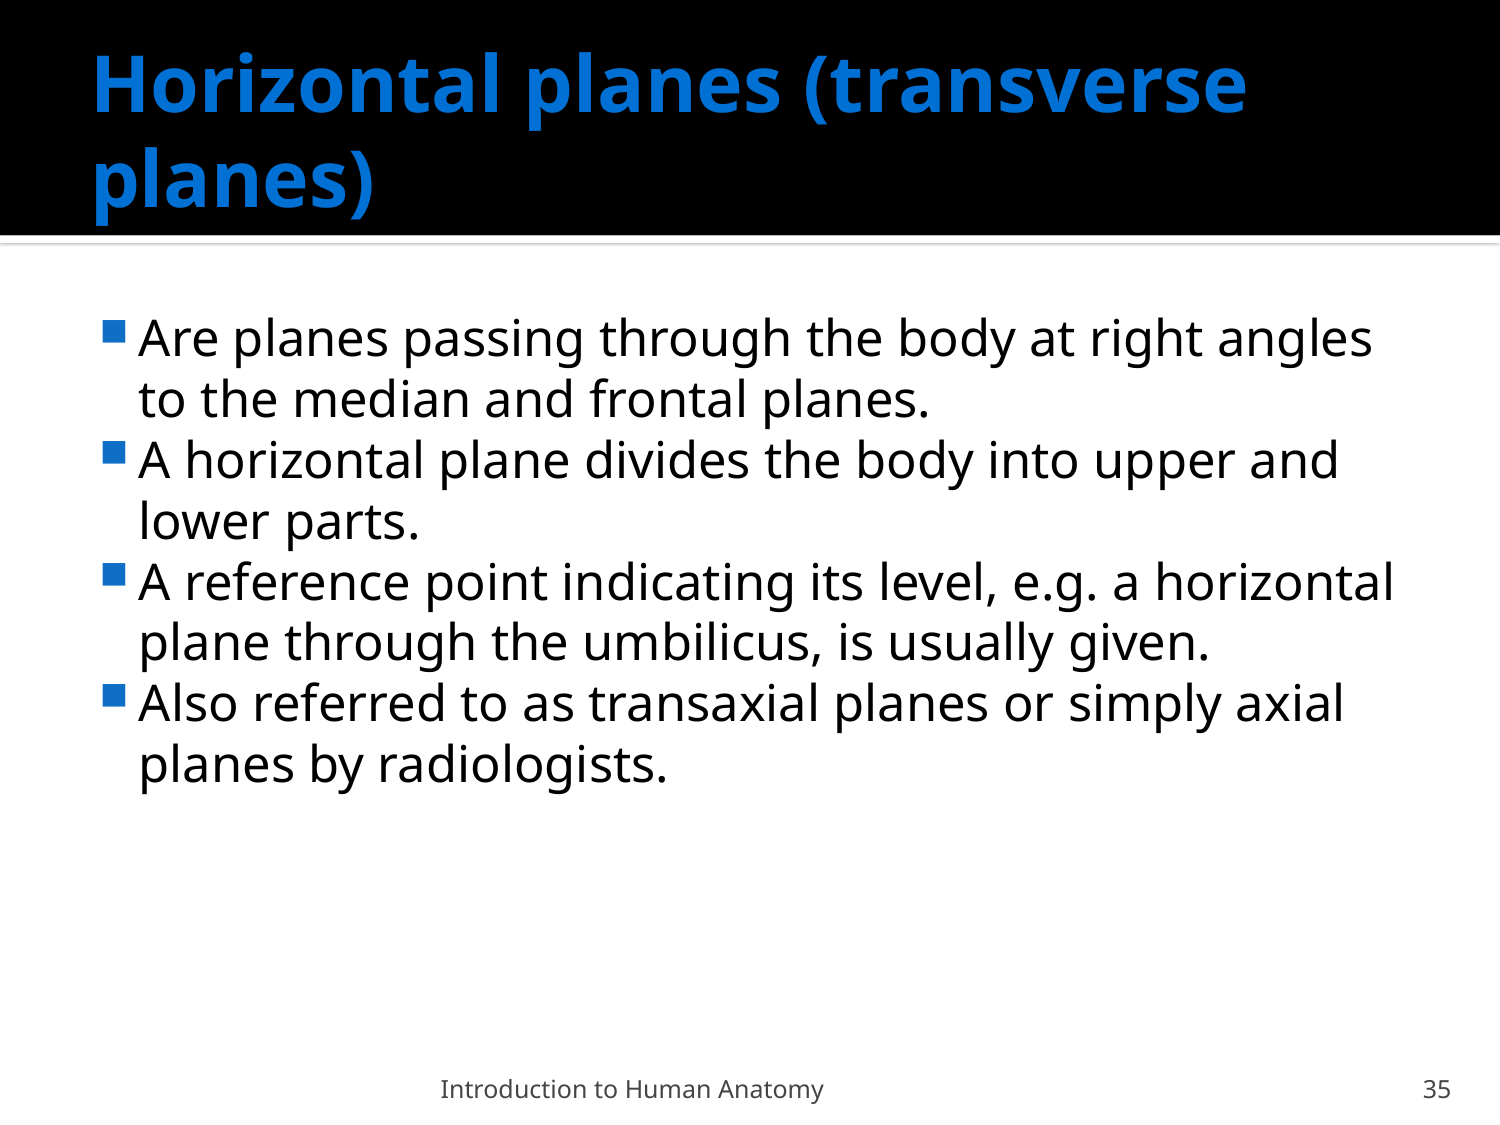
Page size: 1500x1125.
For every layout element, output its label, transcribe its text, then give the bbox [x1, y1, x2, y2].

list Are planes passing through the body at right angles to the median and frontal planes. A horizontal plane divides the body into upper and lower parts. A reference point indicating its level, e.g. a horizontal plane through the umbilicus, is usually given. Also referred to as transaxial planes or simply axial planes by radiologists. [75, 291, 1425, 1050]
title Horizontal planes (transverse planes) [75, 25, 1425, 231]
footer Introduction to Human Anatomy [433, 1062, 1337, 1108]
slide_number 35 [1345, 1062, 1467, 1108]
